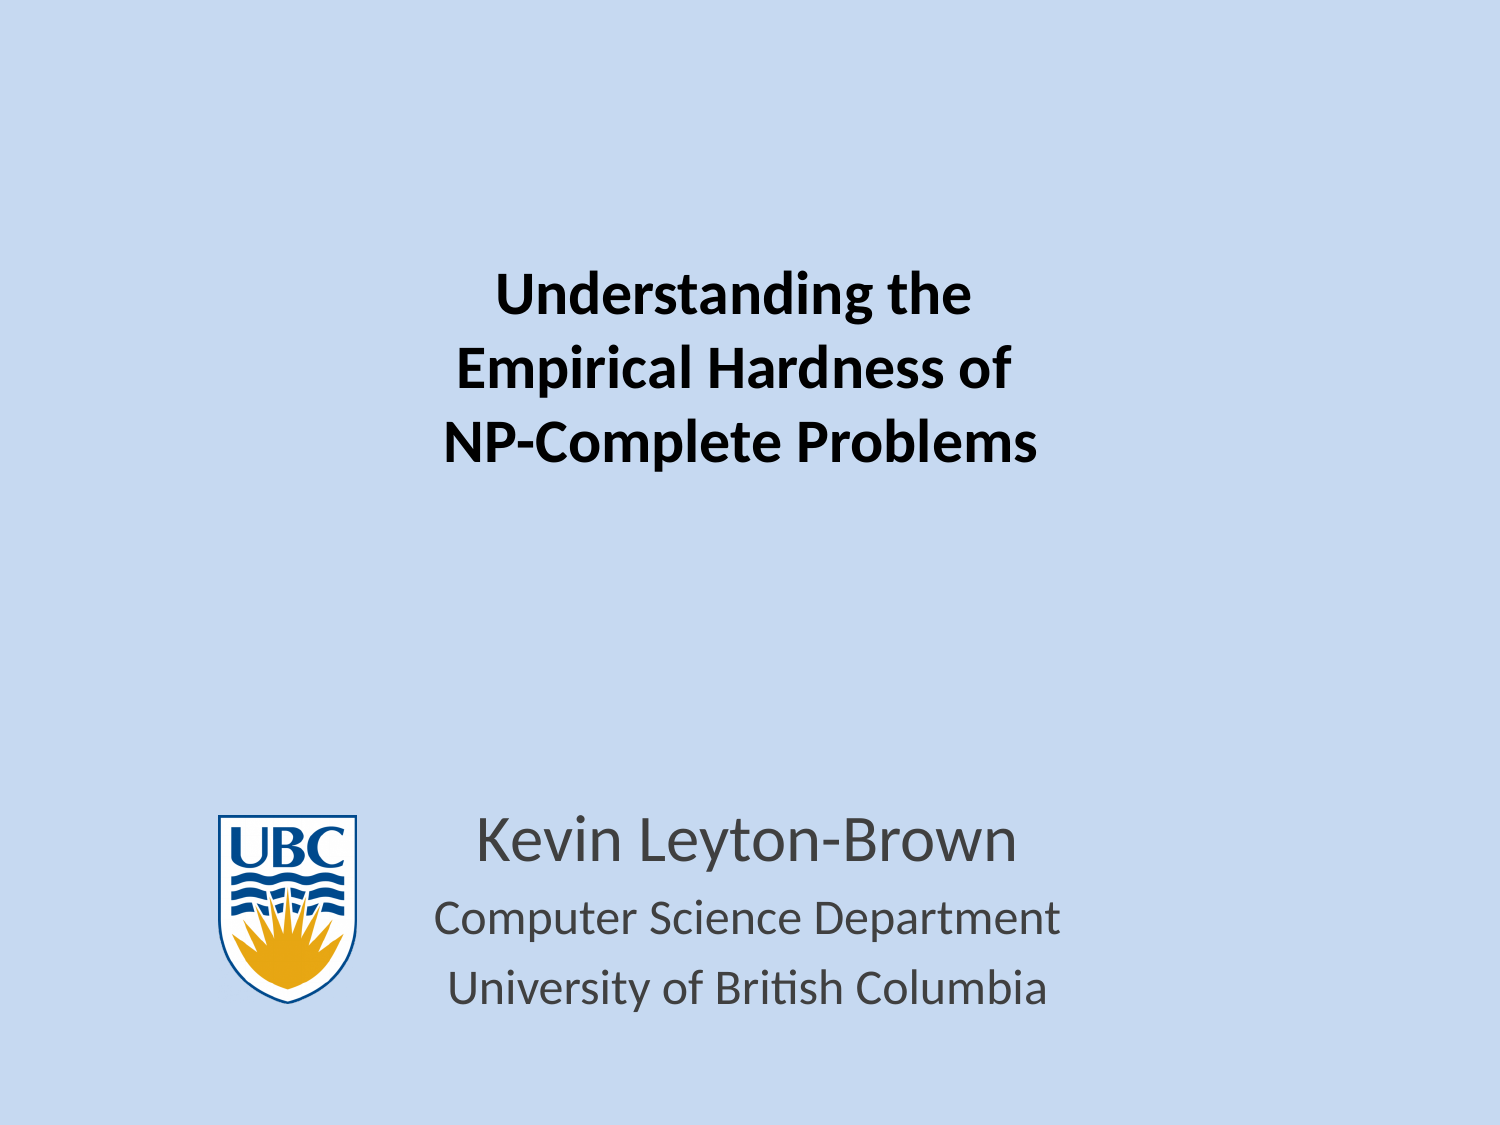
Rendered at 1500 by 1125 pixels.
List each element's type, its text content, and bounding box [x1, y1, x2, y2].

subtitle Kevin Leyton-Brown Computer Science Department University of British Columbia [222, 786, 1273, 1075]
picture [218, 815, 357, 1004]
title Understanding the Empirical Hardness of NP-Complete Problems [0, 243, 1500, 485]
